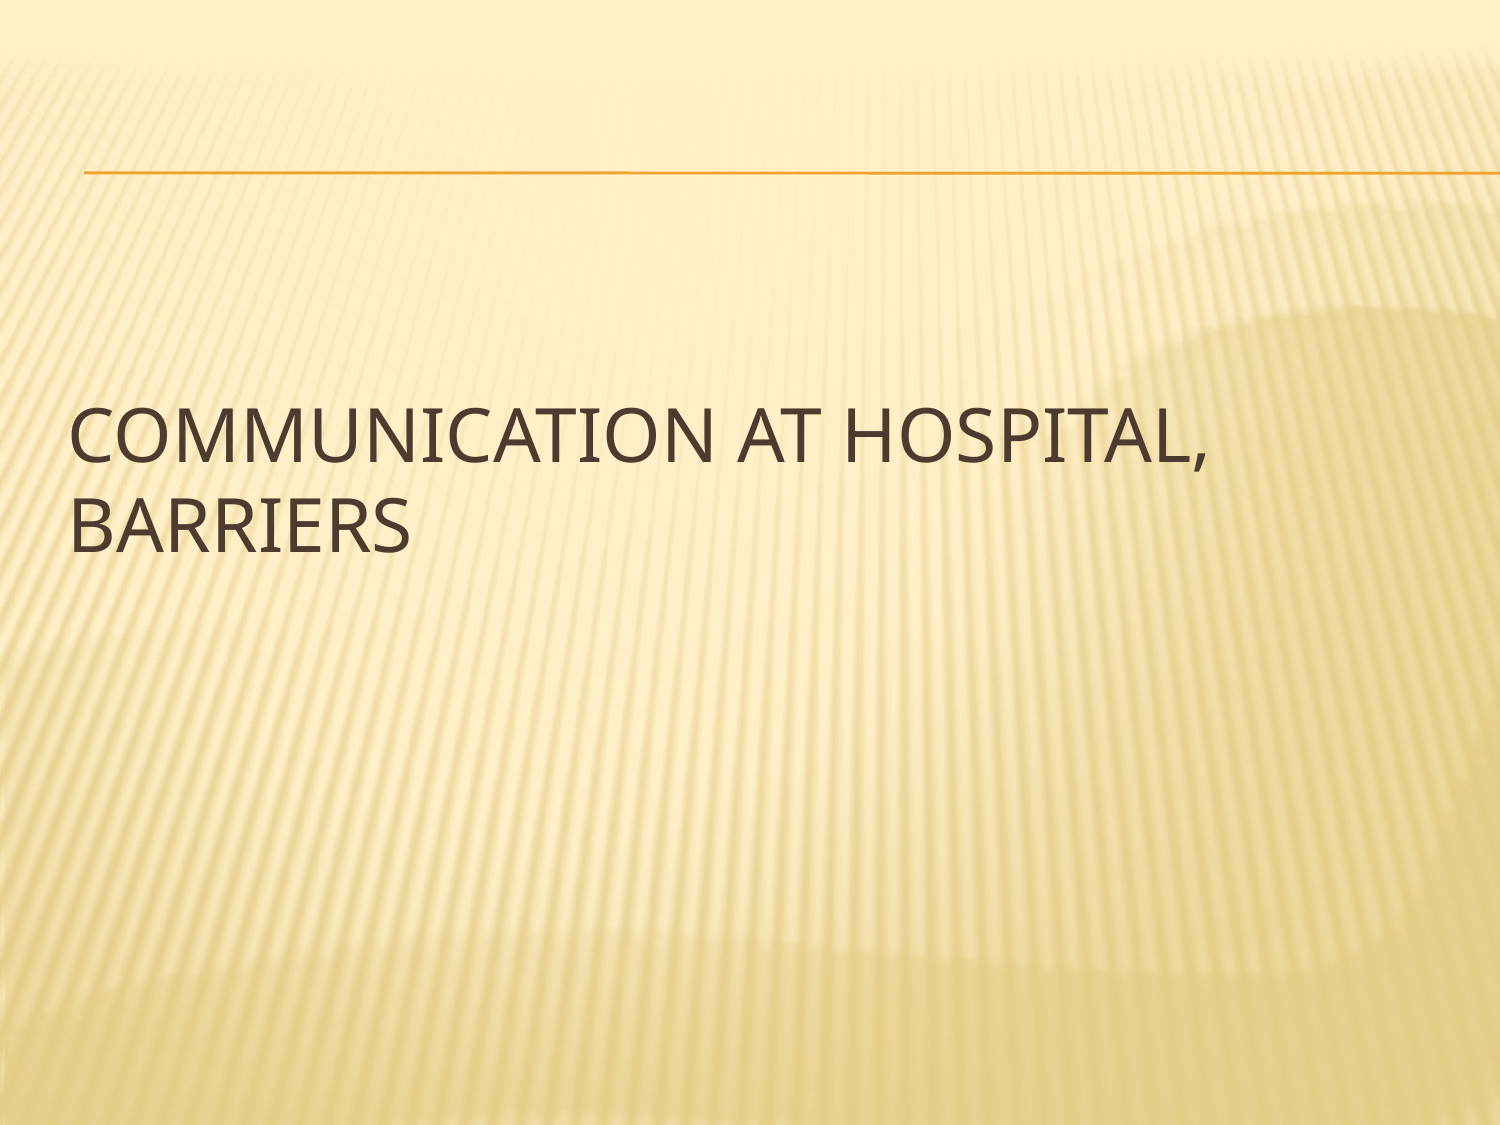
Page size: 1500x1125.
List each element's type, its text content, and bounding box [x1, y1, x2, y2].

title Communication at hospital, barriers [53, 408, 1479, 547]
